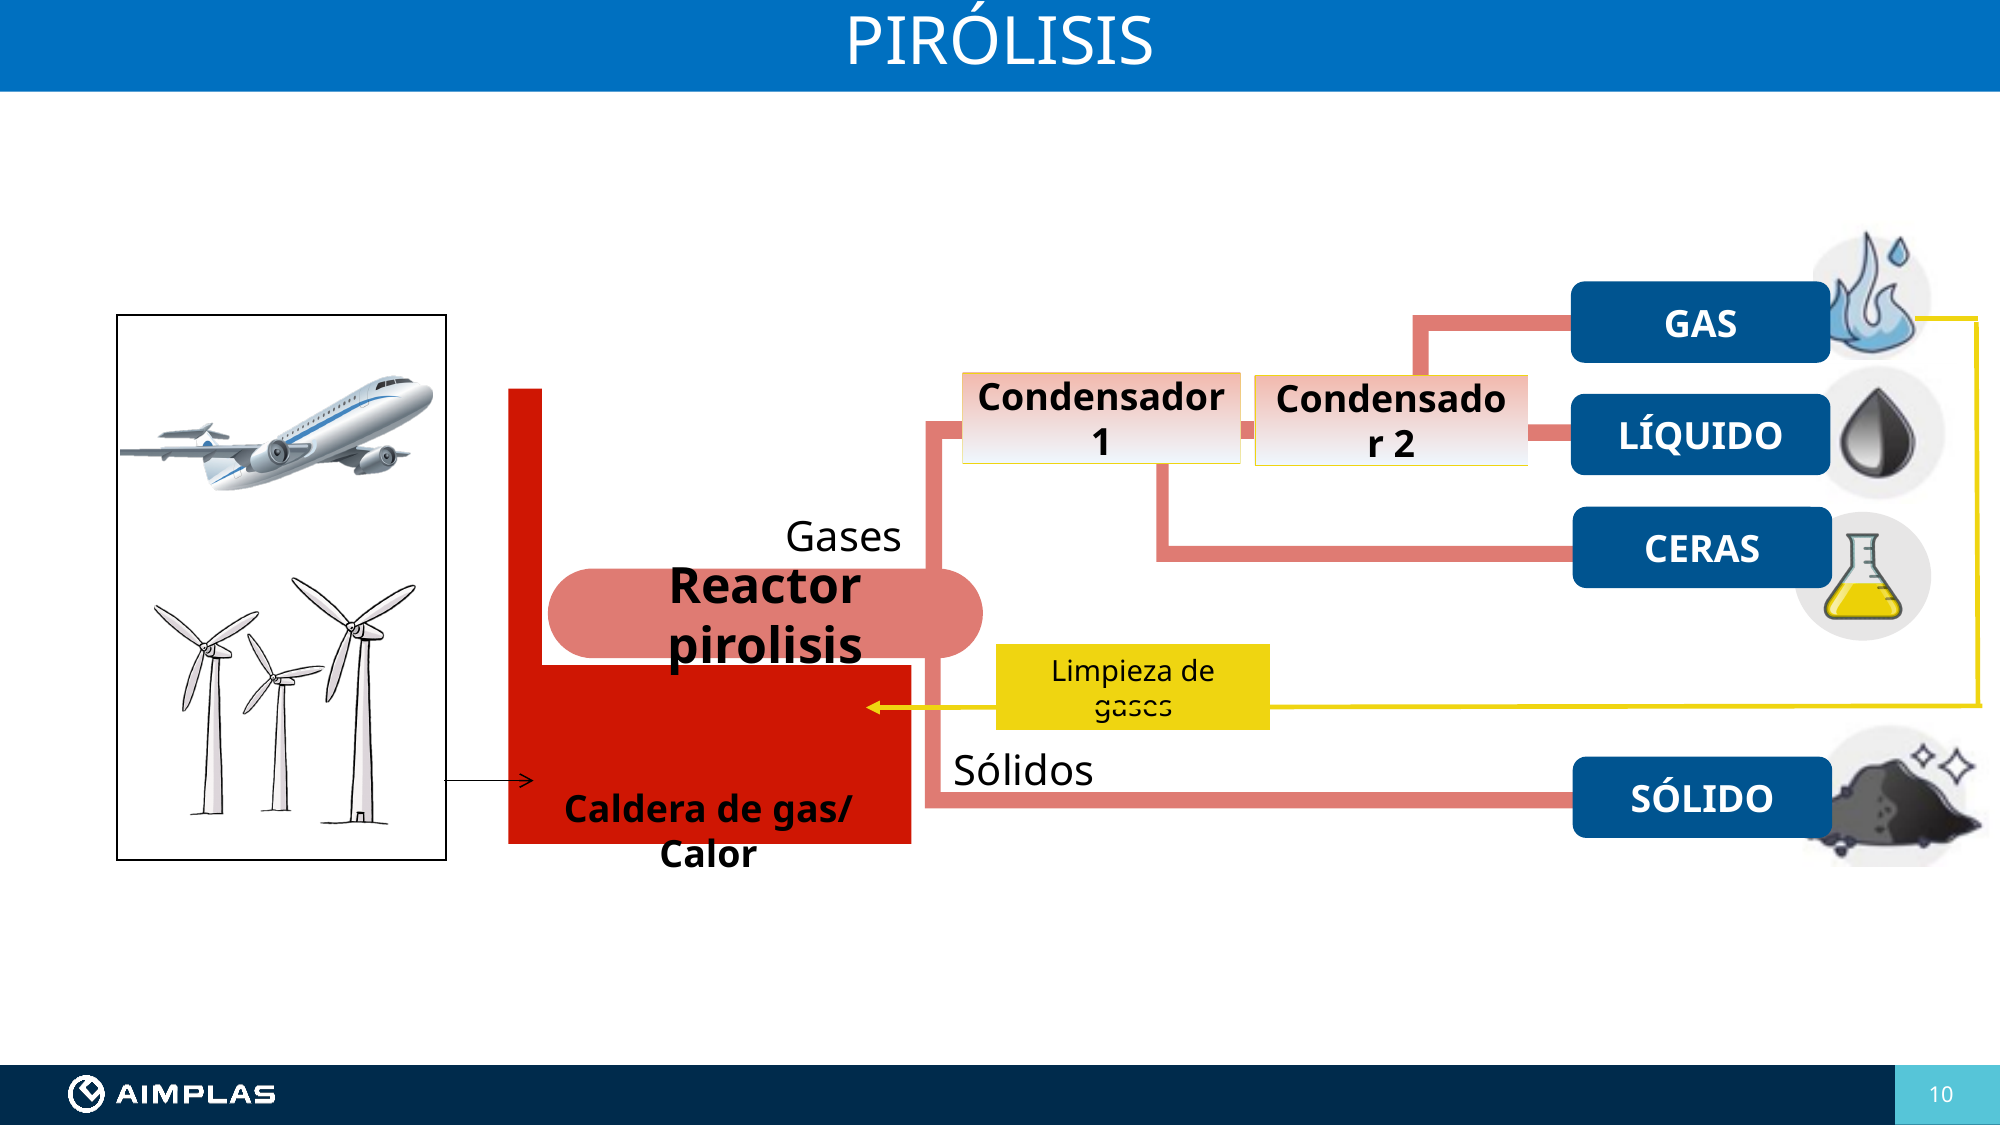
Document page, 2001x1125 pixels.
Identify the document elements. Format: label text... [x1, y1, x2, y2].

picture [68, 1075, 275, 1113]
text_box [117, 220, 2000, 867]
title PIRÓLISIS [0, 0, 2000, 92]
